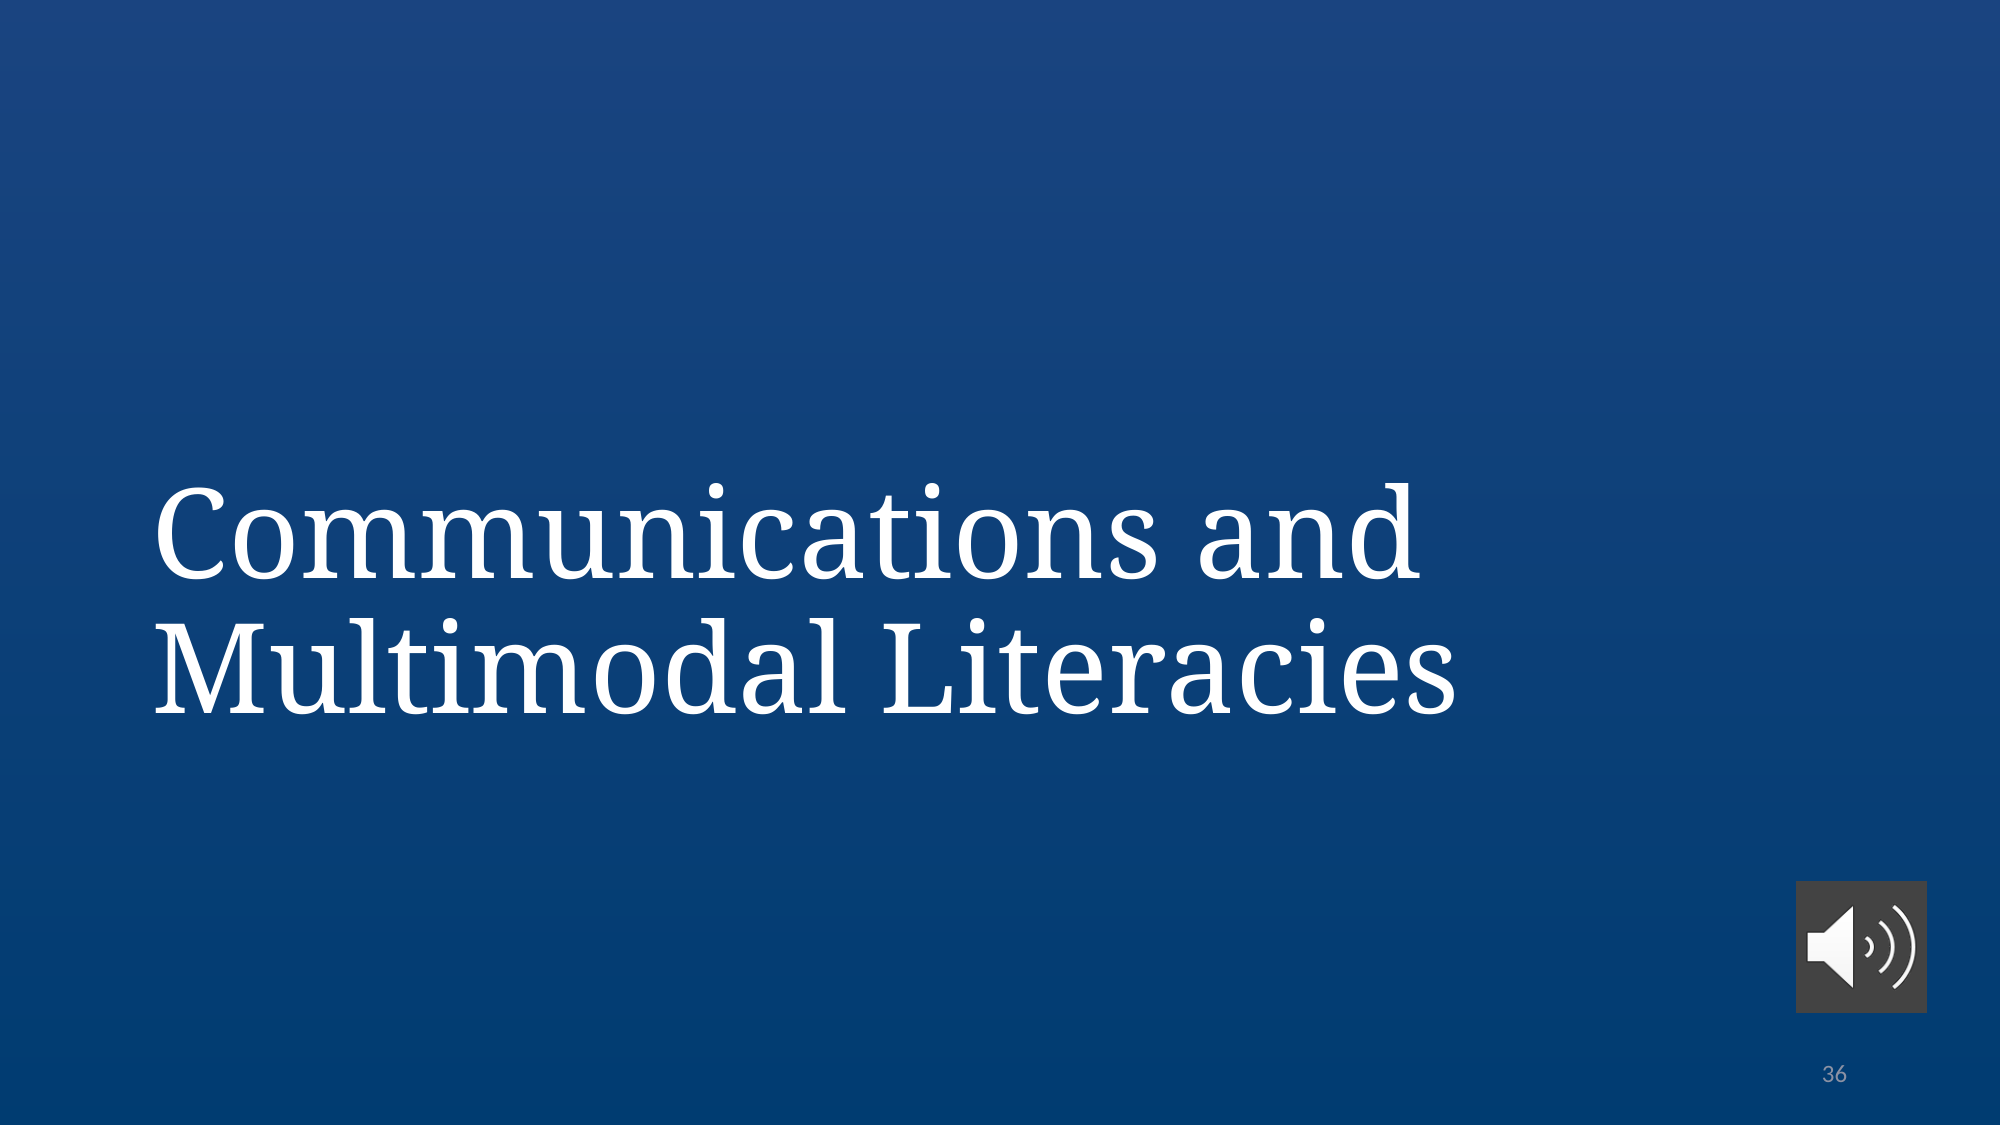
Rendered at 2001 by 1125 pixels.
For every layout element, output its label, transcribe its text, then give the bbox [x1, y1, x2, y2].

title Communications and Multimodal Literacies [136, 280, 1862, 749]
picture [1794, 880, 1929, 1014]
slide_number 36 [1412, 1042, 1863, 1103]
